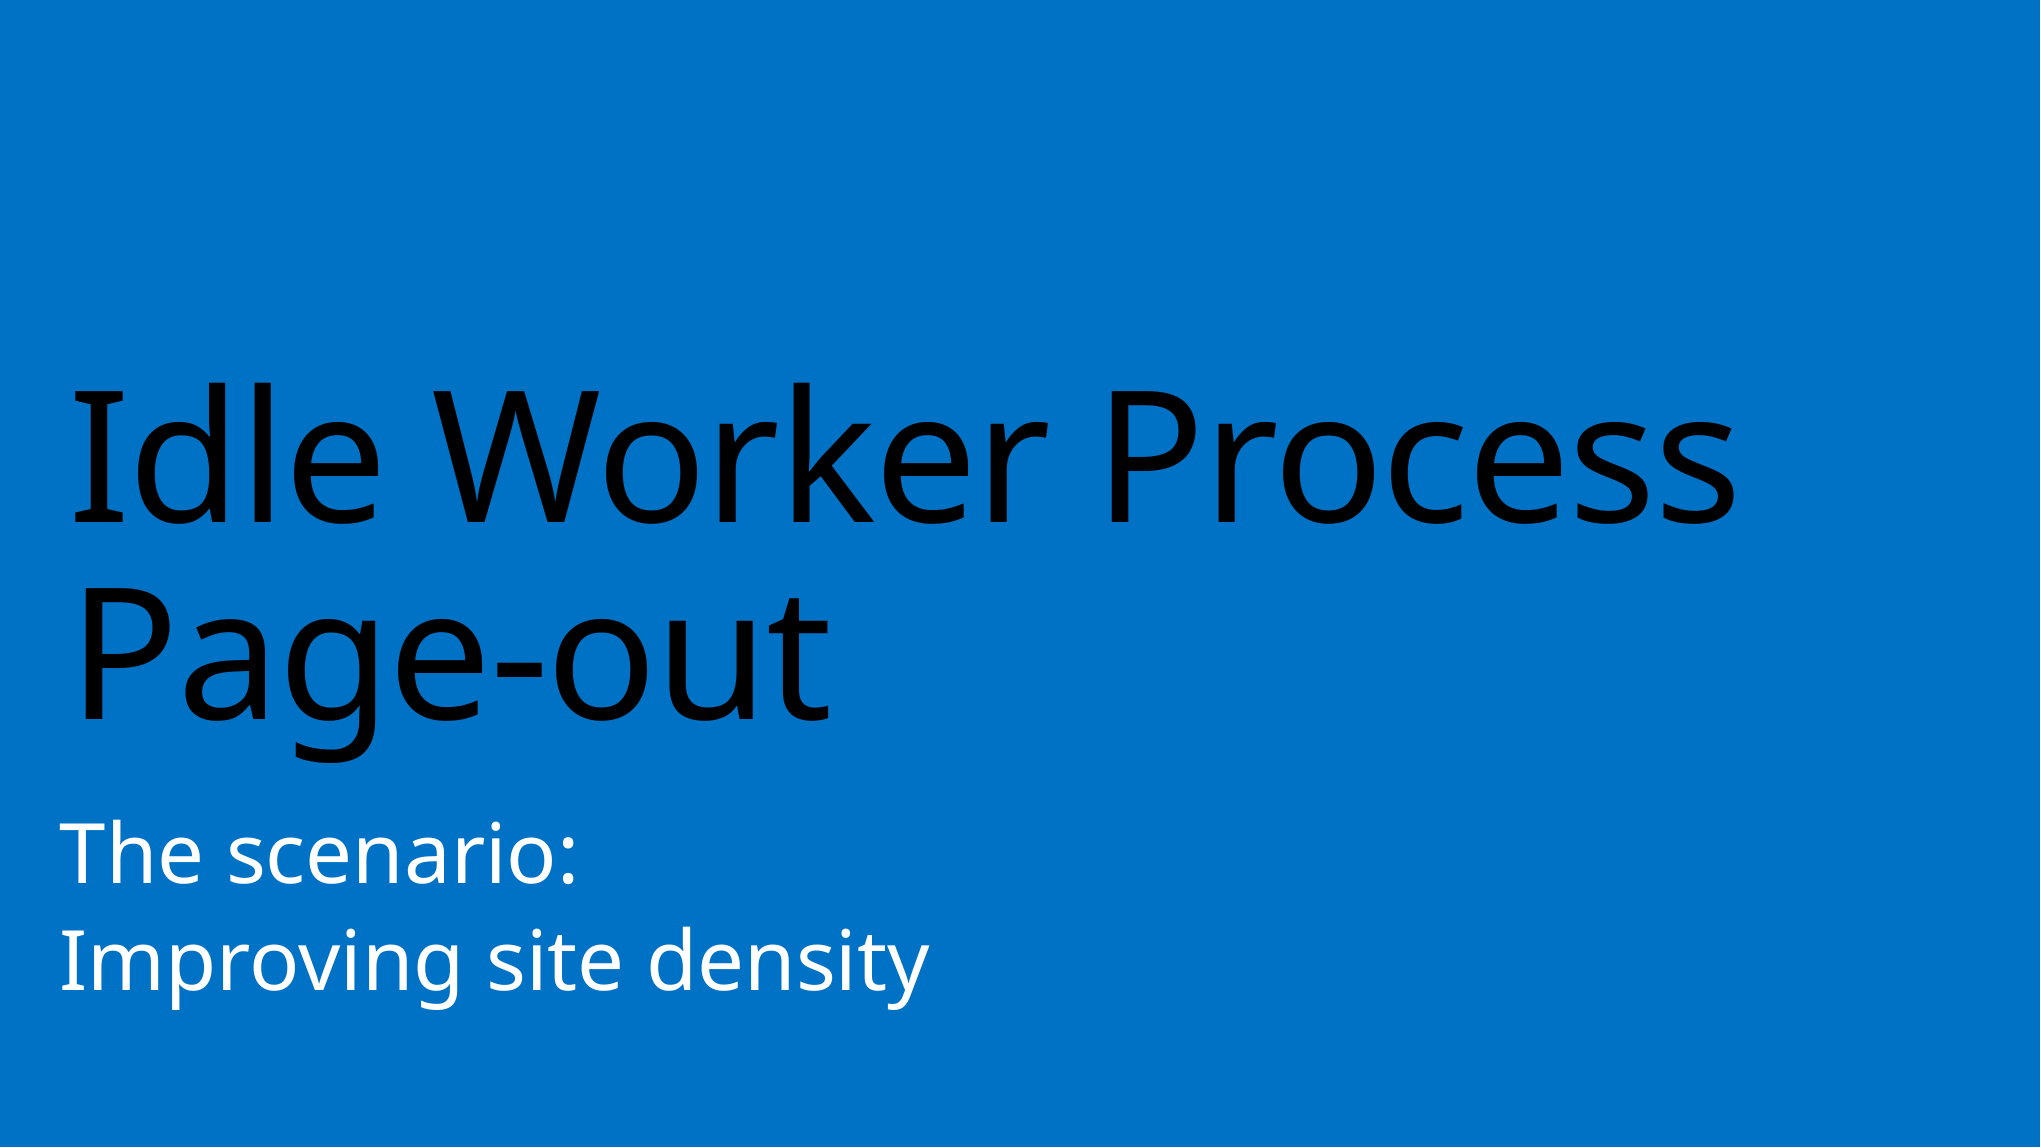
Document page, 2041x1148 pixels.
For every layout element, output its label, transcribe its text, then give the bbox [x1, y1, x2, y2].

text_box The scenario: Improving site density [45, 804, 1995, 1148]
title Idle Worker Process Page-out [45, 348, 1996, 650]
